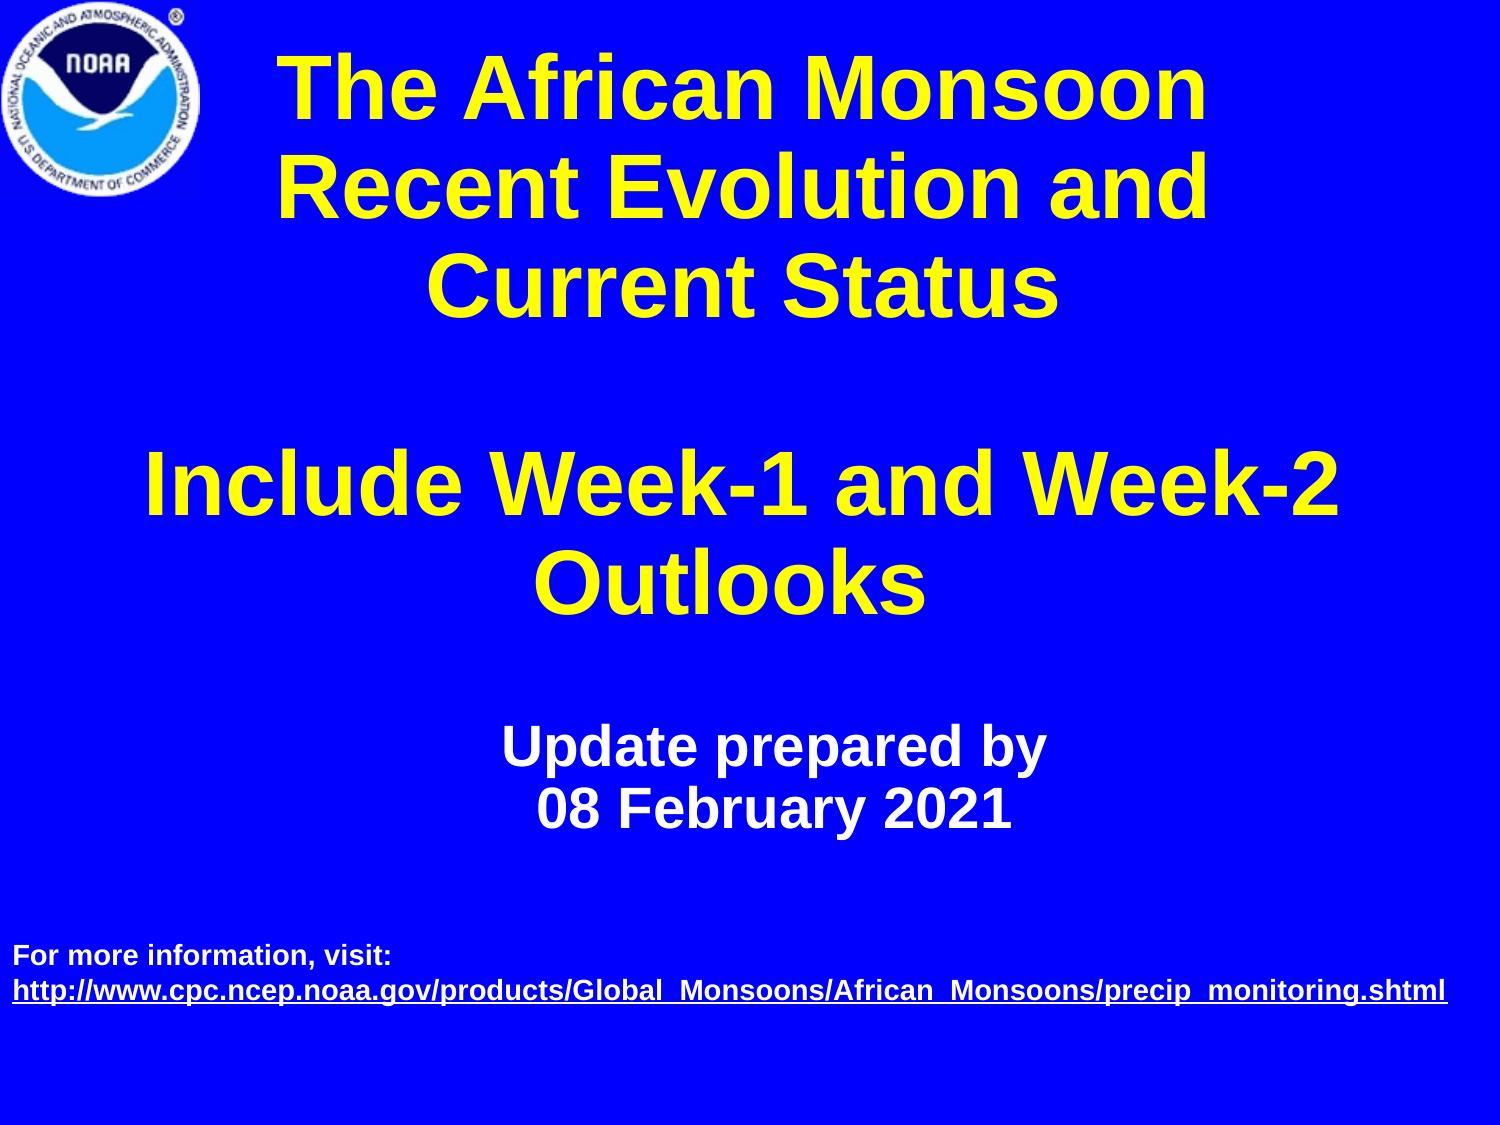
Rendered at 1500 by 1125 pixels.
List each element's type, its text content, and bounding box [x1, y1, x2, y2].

text_box For more information, visit: http://www.cpc.ncep.noaa.gov/products/Global_Monsoons/African_Monsoons/precip_monitoring.shtml [0, 929, 1471, 1014]
title The African Monsoon Recent Evolution and Current Status Include Week-1 and Week-2 Outlooks [112, 37, 1376, 638]
picture [0, 0, 200, 200]
text_box Update prepared by 08 February 2021 [275, 708, 1275, 849]
